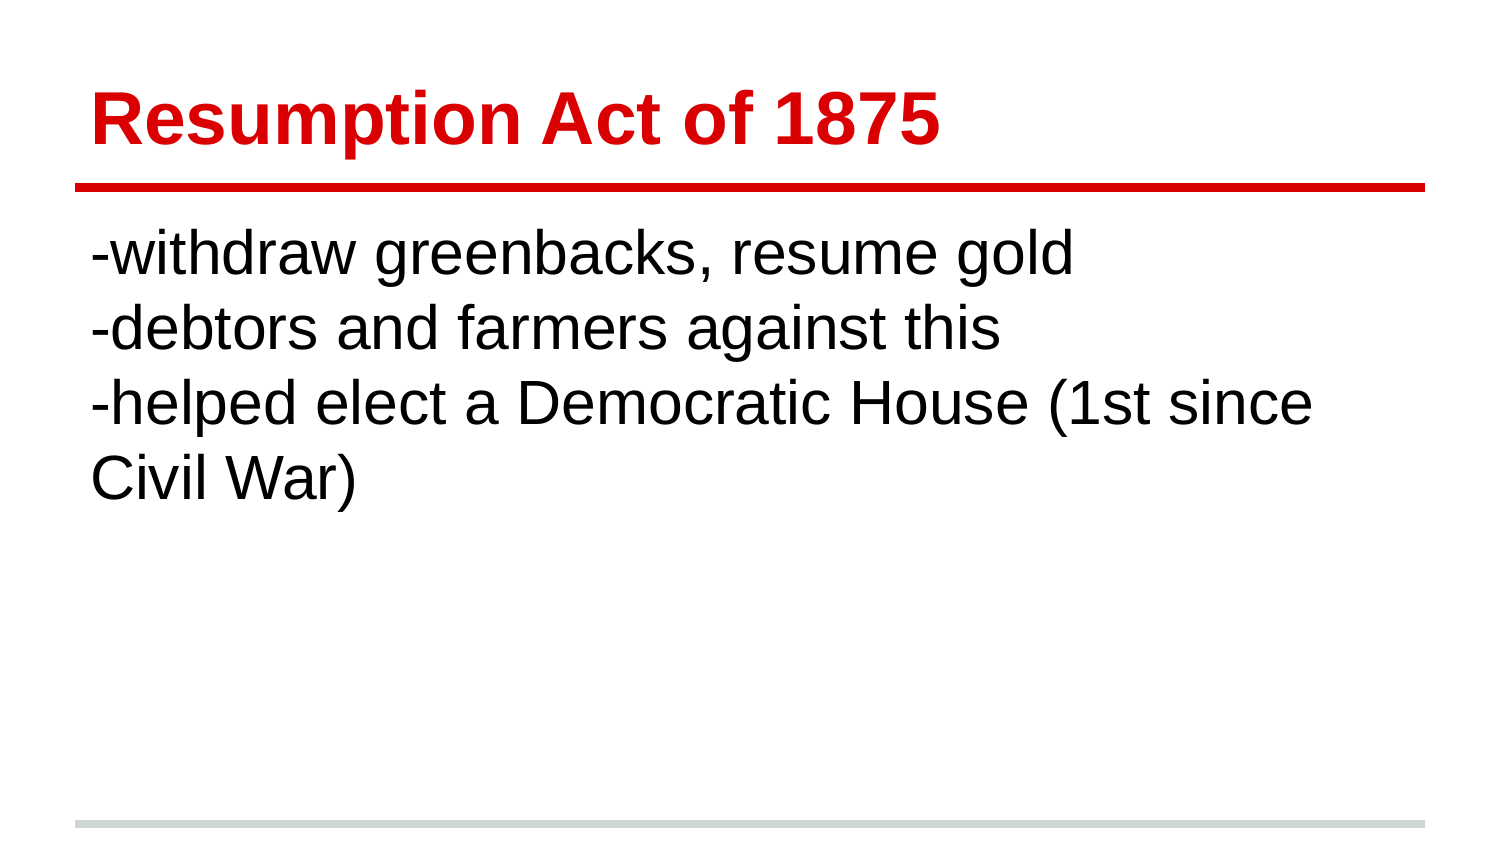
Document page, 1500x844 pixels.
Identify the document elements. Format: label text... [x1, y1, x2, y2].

title Resumption Act of 1875 [75, 33, 1425, 175]
list -withdraw greenbacks, resume gold -debtors and farmers against this -helped elect a Democratic House (1st since Civil War) [75, 196, 1425, 808]
